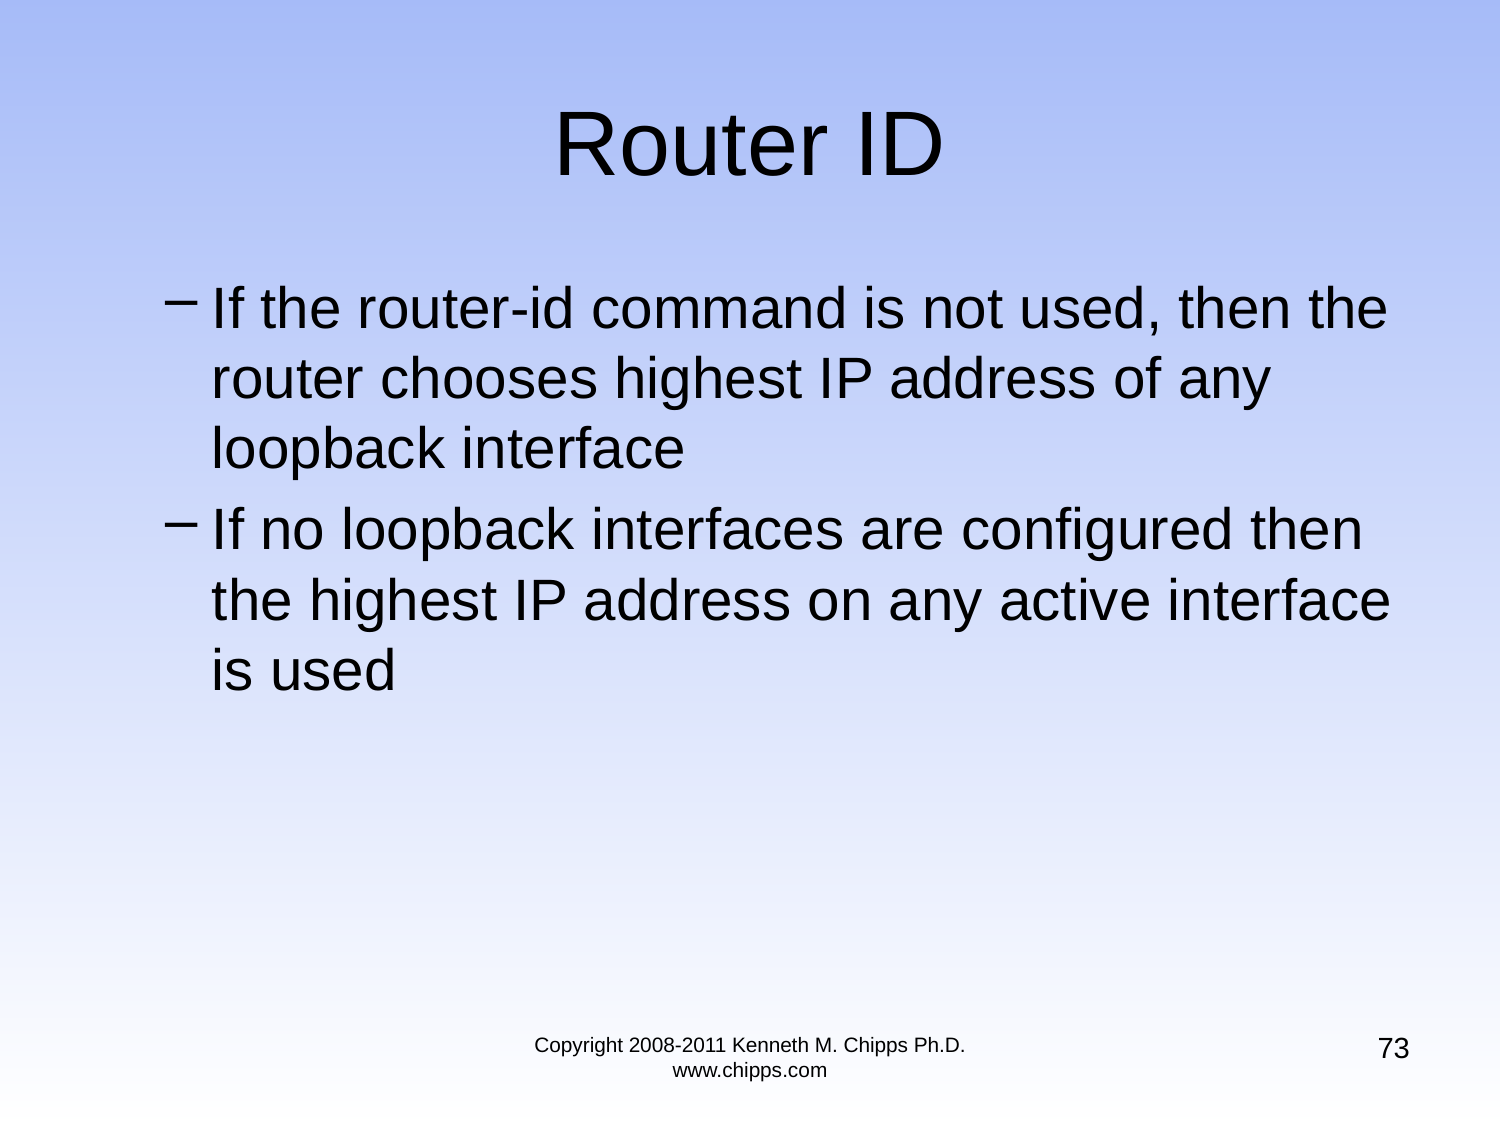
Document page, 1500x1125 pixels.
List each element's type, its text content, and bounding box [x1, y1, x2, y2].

title Router ID [74, 44, 1426, 233]
footer Copyright 2008-2011 Kenneth M. Chipps Ph.D. www.chipps.com [449, 1024, 1051, 1103]
slide_number 73 [1074, 1021, 1426, 1101]
list If the router-id command is not used, then the router chooses highest IP address of any loopback interface If no loopback interfaces are configured then the highest IP address on any active interface is used [74, 262, 1426, 1006]
